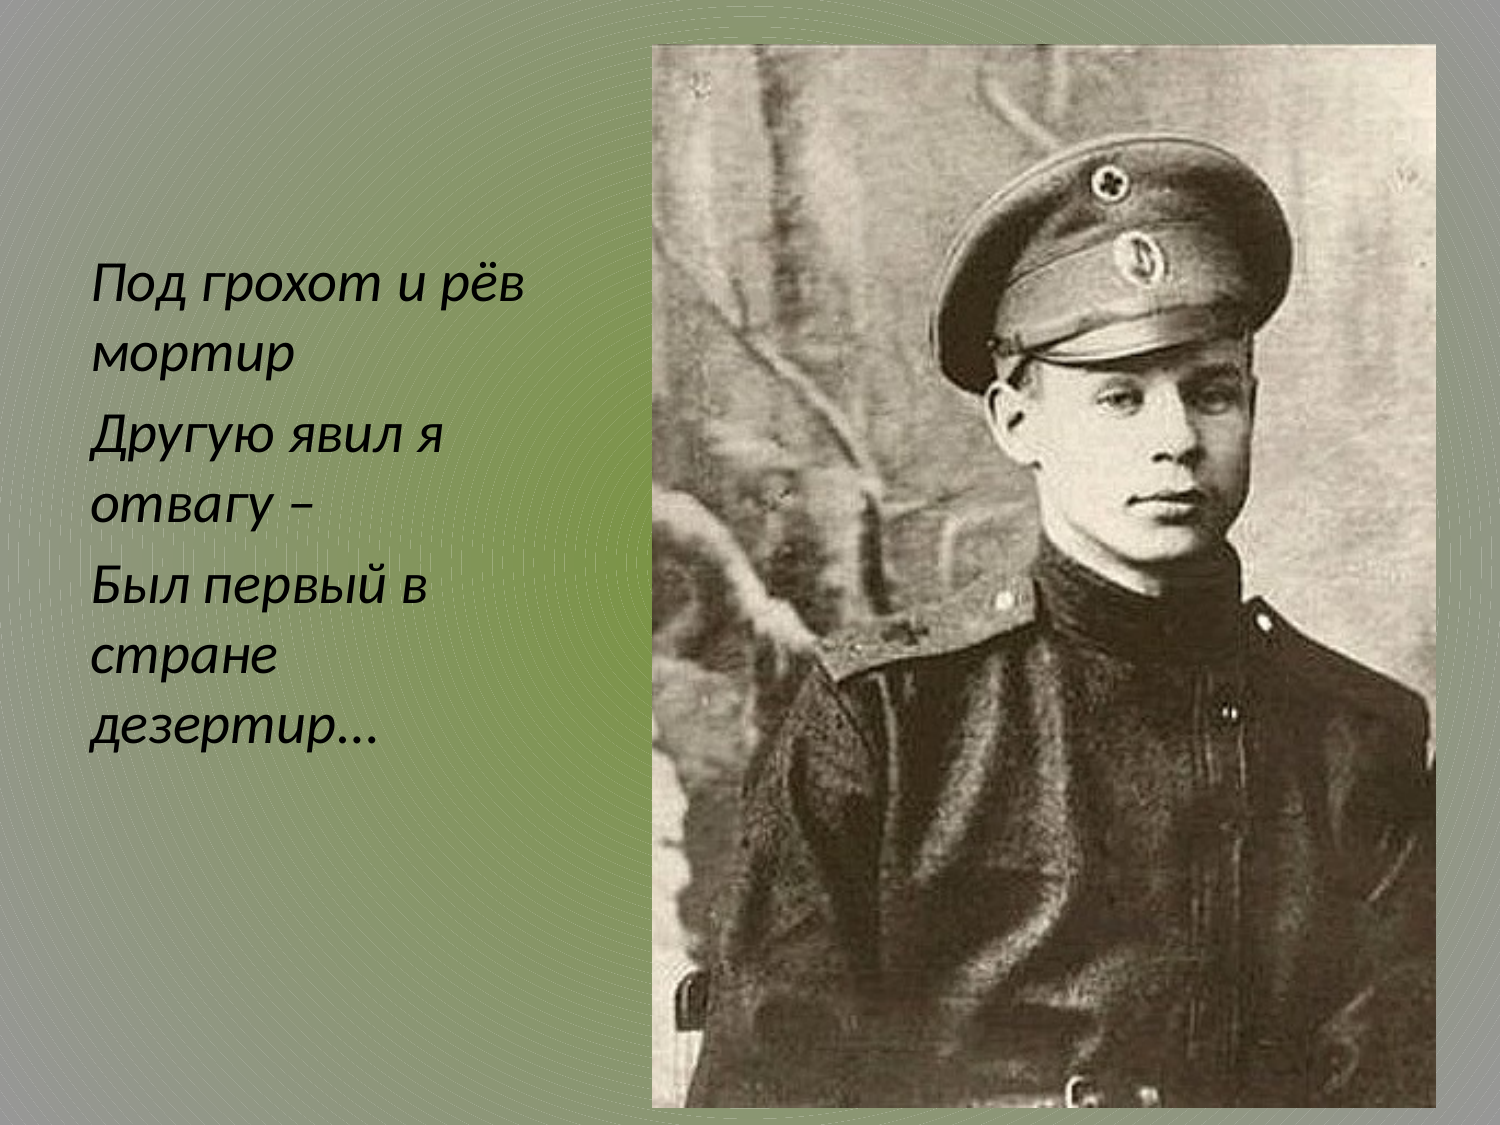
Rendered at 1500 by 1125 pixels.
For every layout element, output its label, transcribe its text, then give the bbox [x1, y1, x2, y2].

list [651, 44, 1436, 1108]
list Под грохот и рёв мортир Другую явил я отвагу – Был первый в стране дезертир… [75, 235, 569, 1005]
